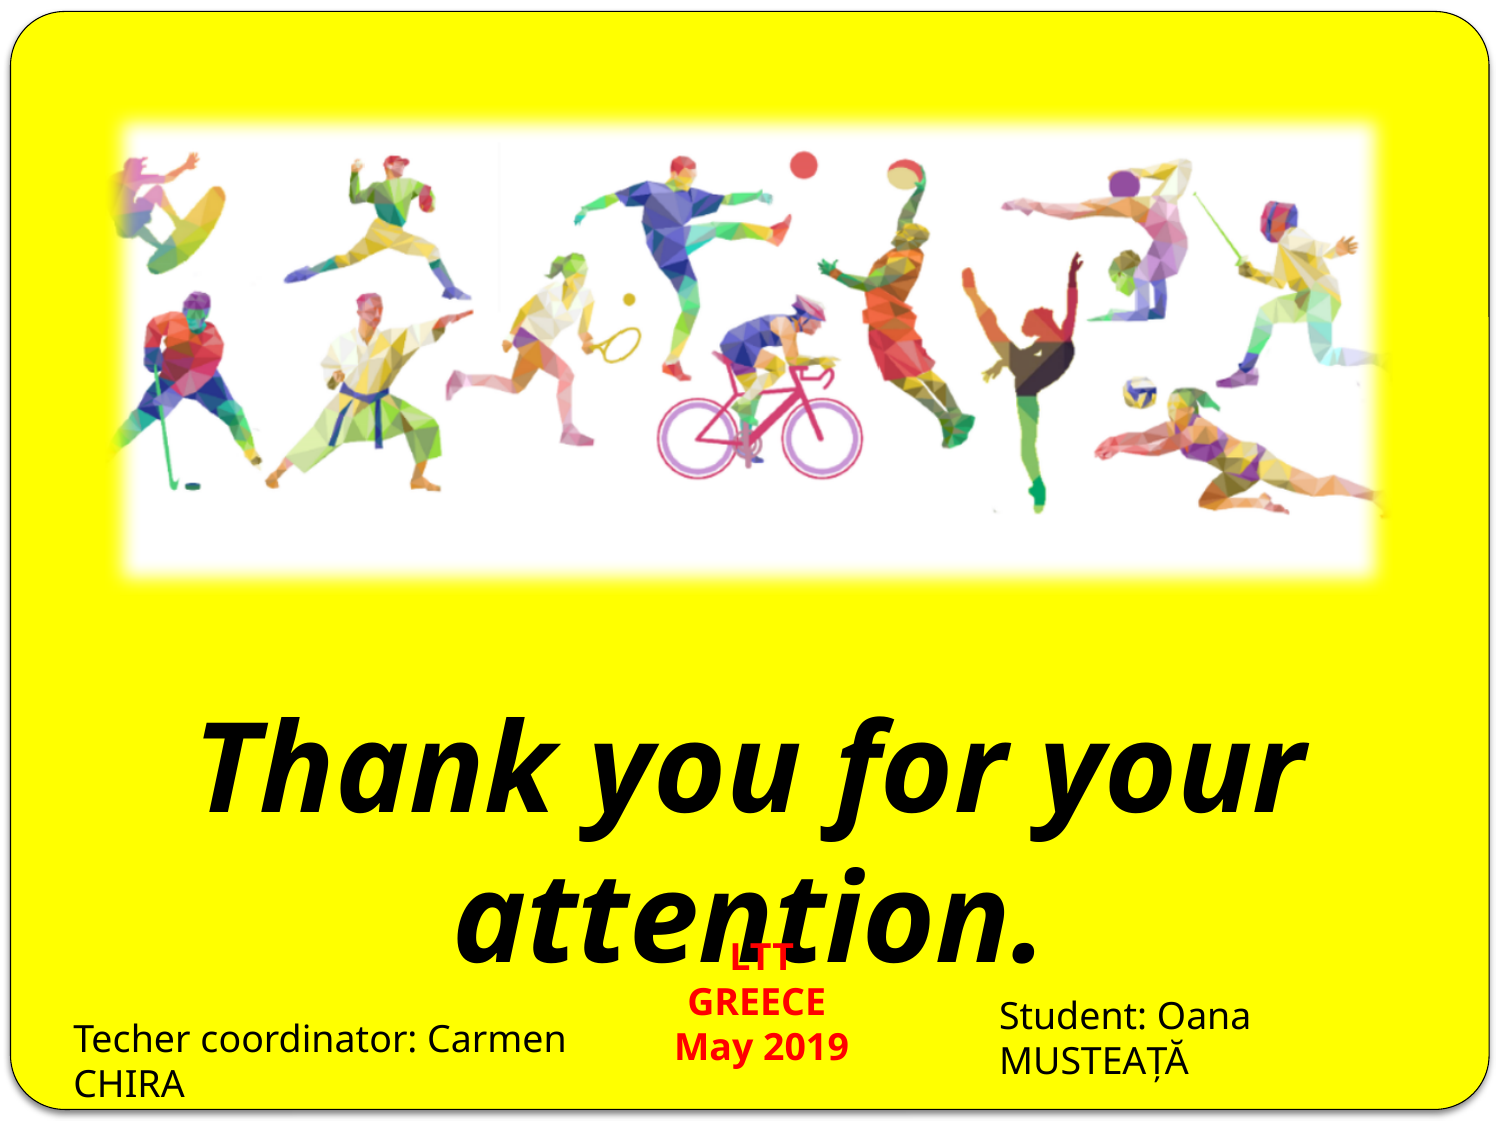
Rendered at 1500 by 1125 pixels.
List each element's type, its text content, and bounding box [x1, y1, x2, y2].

text_box LTT GREECE May 2019 [656, 925, 868, 1076]
text_box Student: Oana MUSTEAȚĂ [984, 995, 1430, 1090]
text_box Thank you for your attention. [0, 679, 1500, 995]
picture [105, 105, 1394, 597]
text_box Techer coordinator: Carmen CHIRA [58, 1007, 598, 1113]
